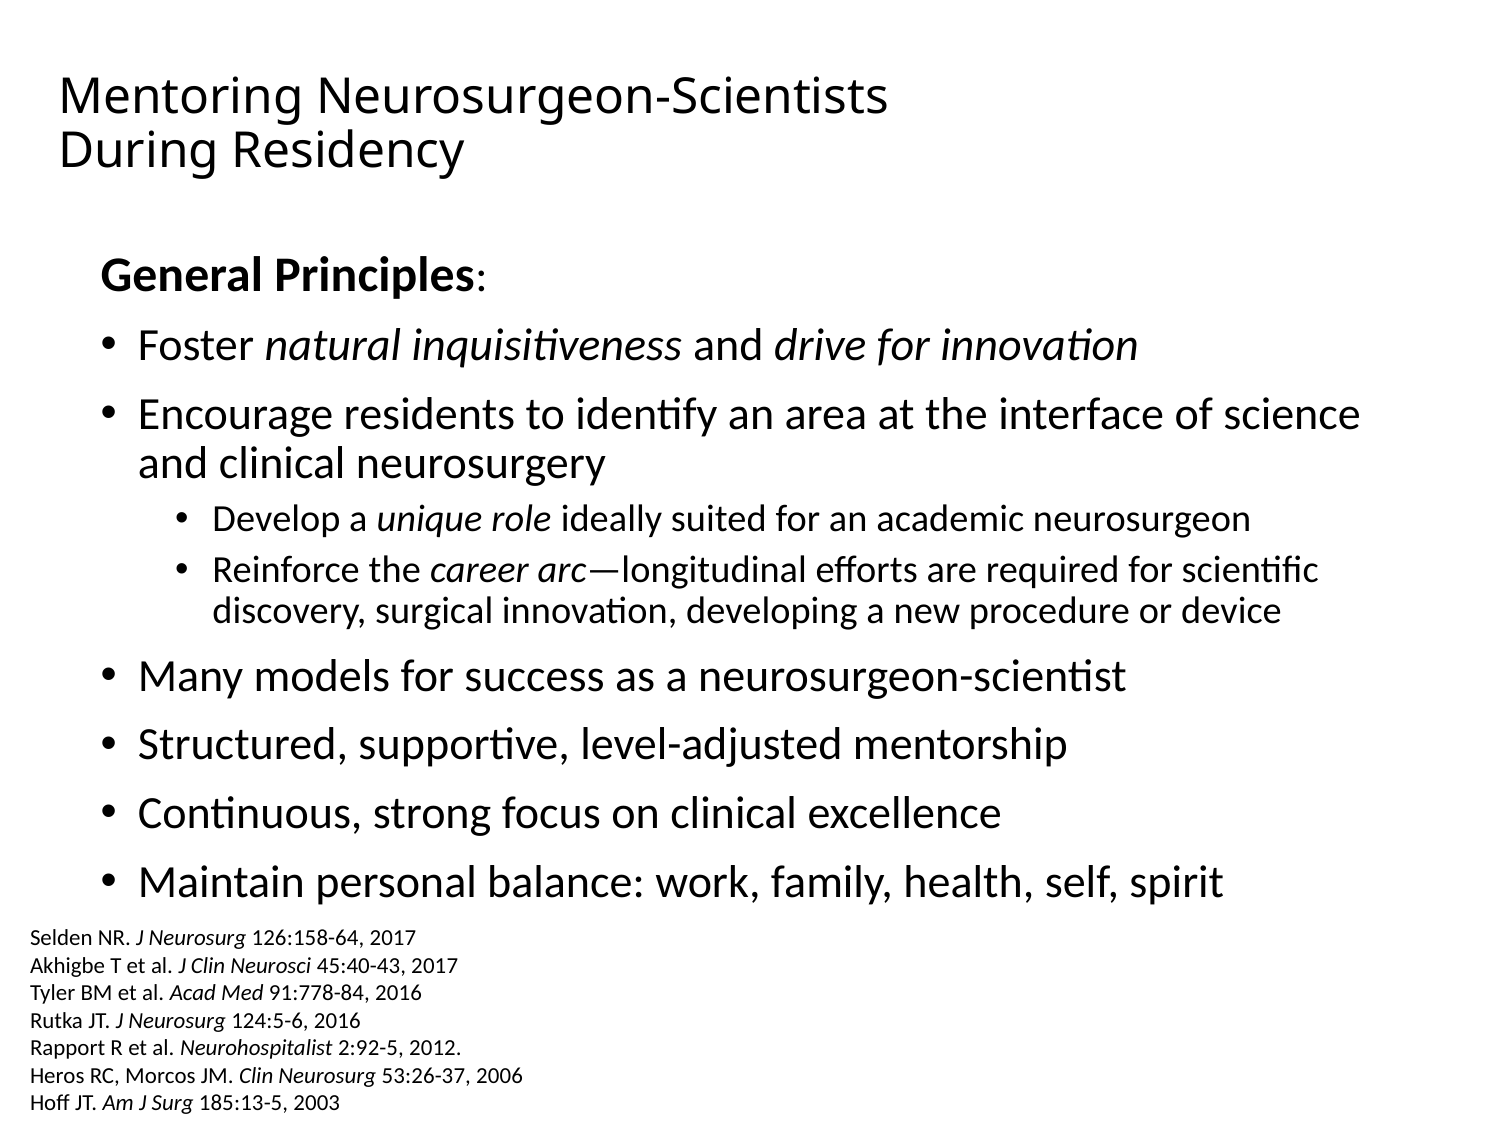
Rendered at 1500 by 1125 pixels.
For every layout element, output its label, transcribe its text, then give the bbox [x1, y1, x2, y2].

title Mentoring Neurosurgeon-Scientists During Residency [43, 63, 1478, 186]
text_box Selden NR. J Neurosurg 126:158-64, 2017 Akhigbe T et al. J Clin Neurosci 45:40-43, 2017 Tyler BM et al. Acad Med 91:778-84, 2016 Rutka JT. J Neurosurg 124:5-6, 2016 Rapport R et al. Neurohospitalist 2:92-5, 2012. Heros RC, Morcos JM. Clin Neurosurg 53:26-37, 2006 Hoff JT. Am J Surg 185:13-5, 2003 [15, 915, 539, 1123]
list General Principles: Foster natural inquisitiveness and drive for innovation Encourage residents to identify an area at the interface of science and clinical neurosurgery Develop a unique role ideally suited for an academic neurosurgeon Reinforce the career arc—longitudinal efforts are required for scientific discovery, surgical innovation, developing a new procedure or device Many models for success as a neurosurgeon-scientist Structured, supportive, level-adjusted mentorship Continuous, strong focus on clinical excellence Maintain personal balance: work, family, health, self, spirit [85, 240, 1436, 916]
